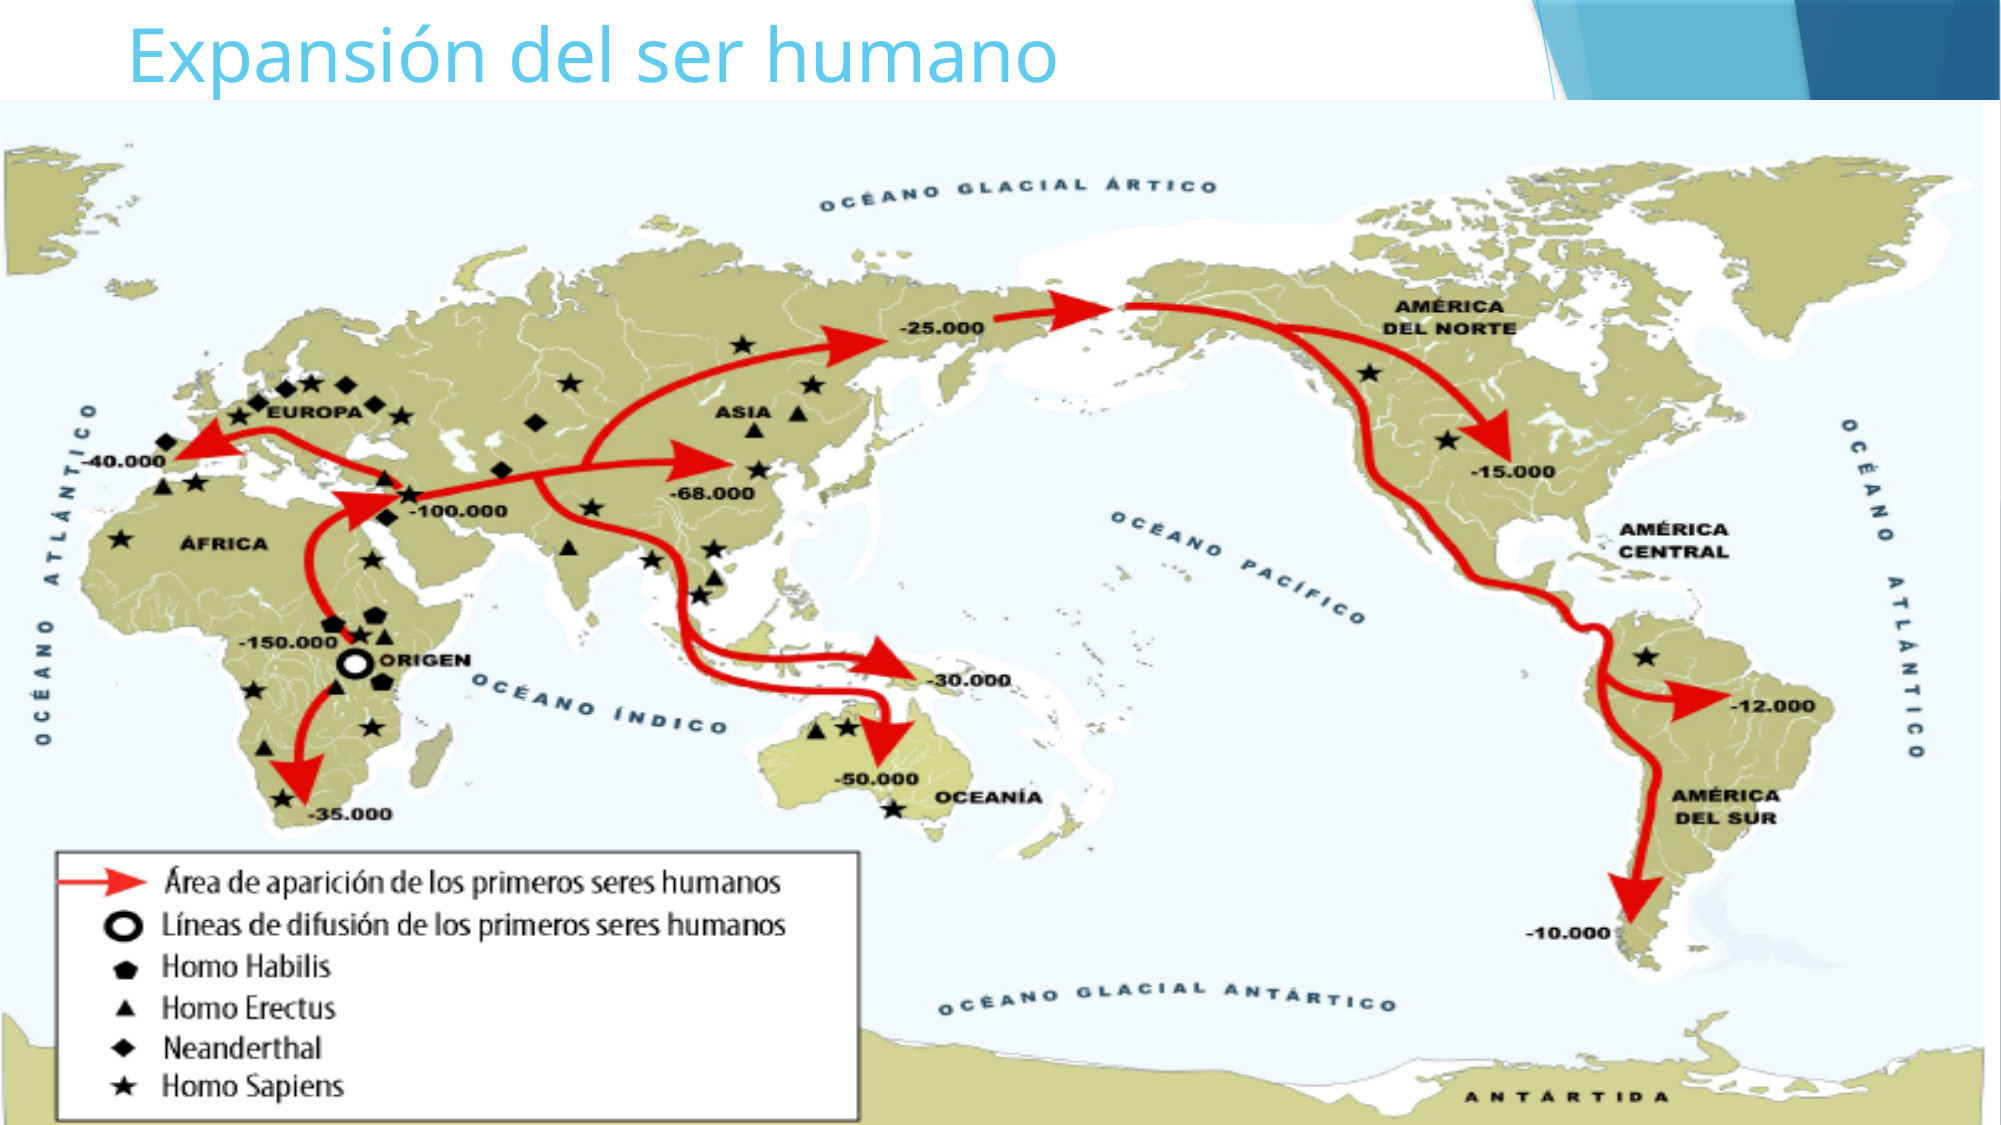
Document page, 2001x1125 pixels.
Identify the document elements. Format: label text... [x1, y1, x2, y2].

picture [0, 100, 2000, 1125]
title Expansión del ser humano [111, 0, 1522, 98]
